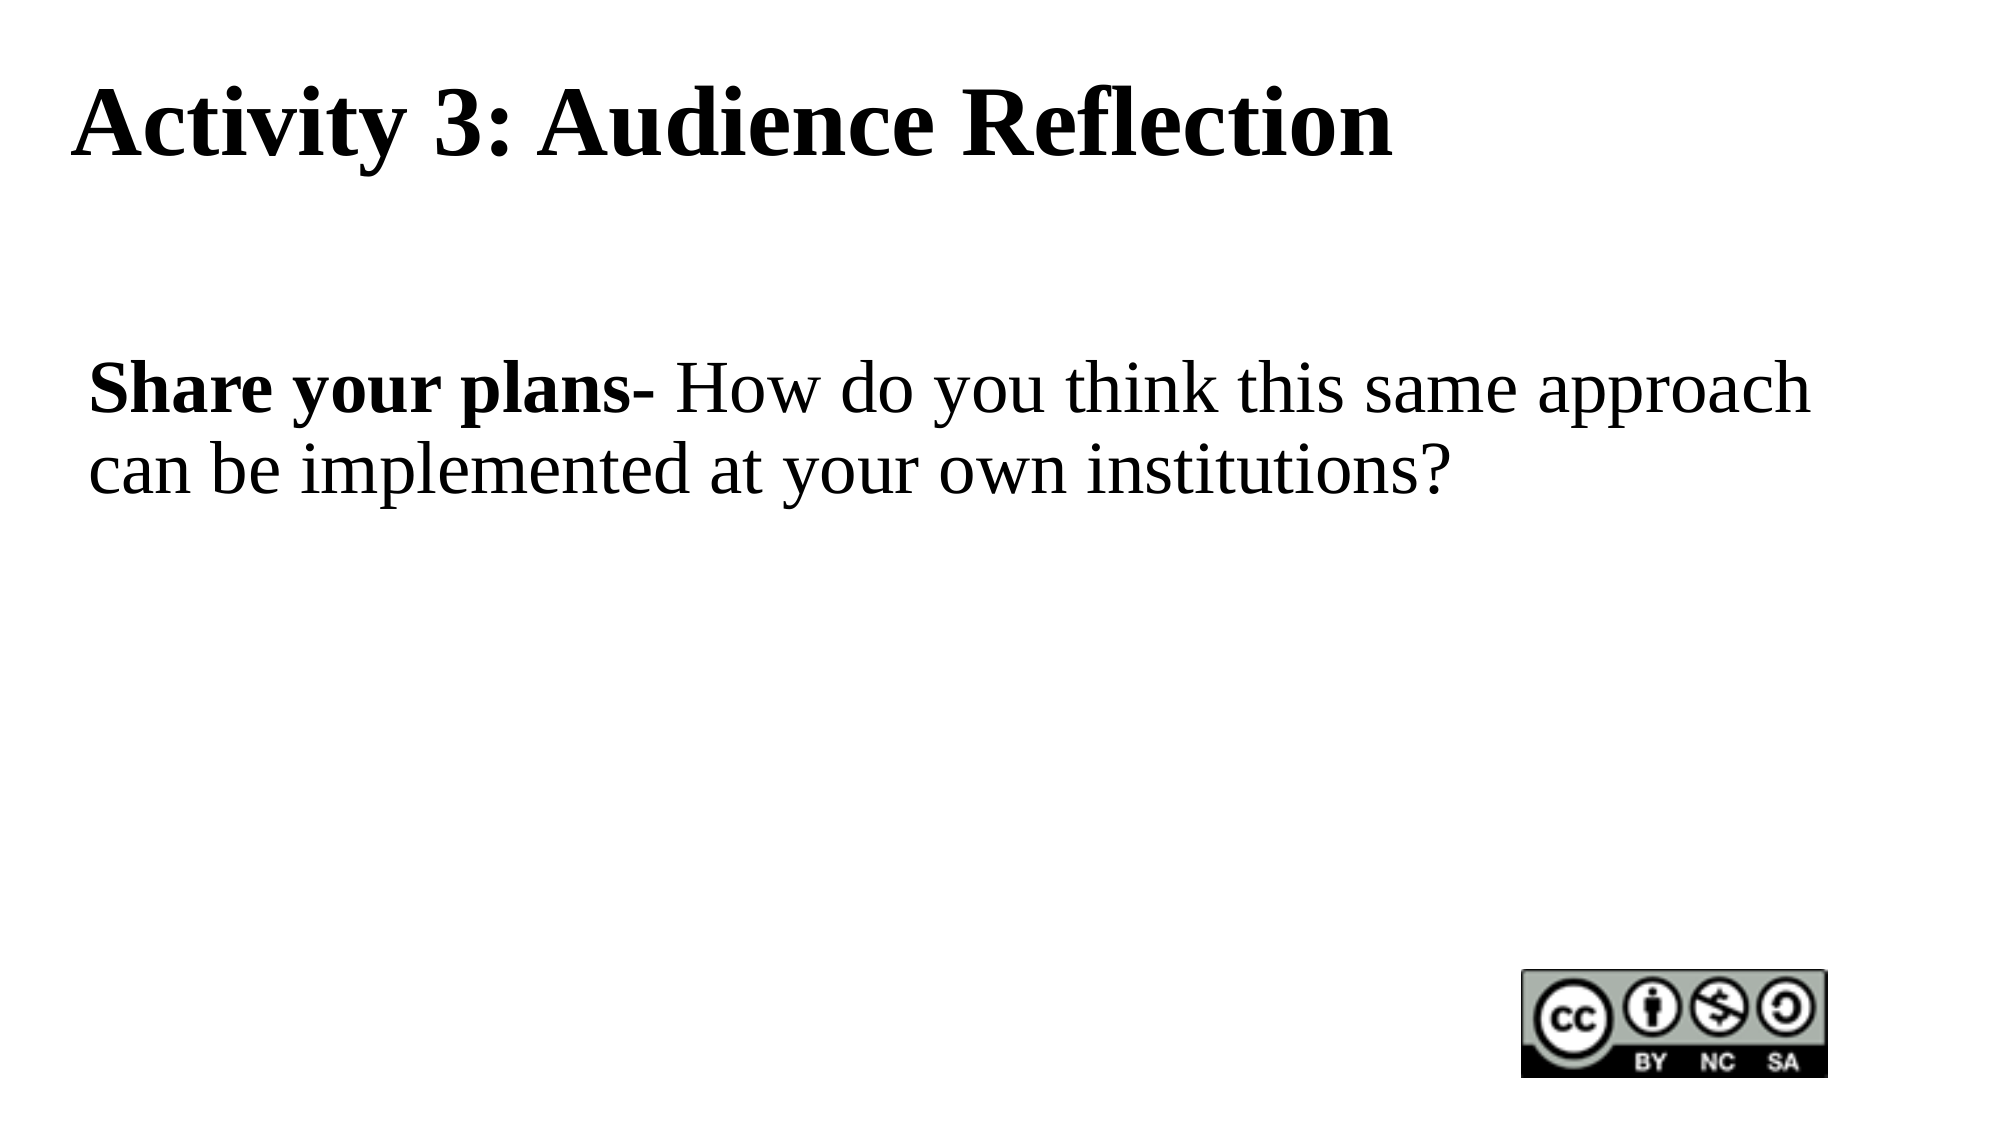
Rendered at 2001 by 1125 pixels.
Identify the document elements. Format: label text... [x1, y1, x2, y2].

picture [1521, 969, 1828, 1079]
list Share your plans- How do you think this same approach can be implemented at your own institutions? [68, 327, 1932, 1050]
title Activity 3: Audience Reflection [50, 48, 1914, 174]
